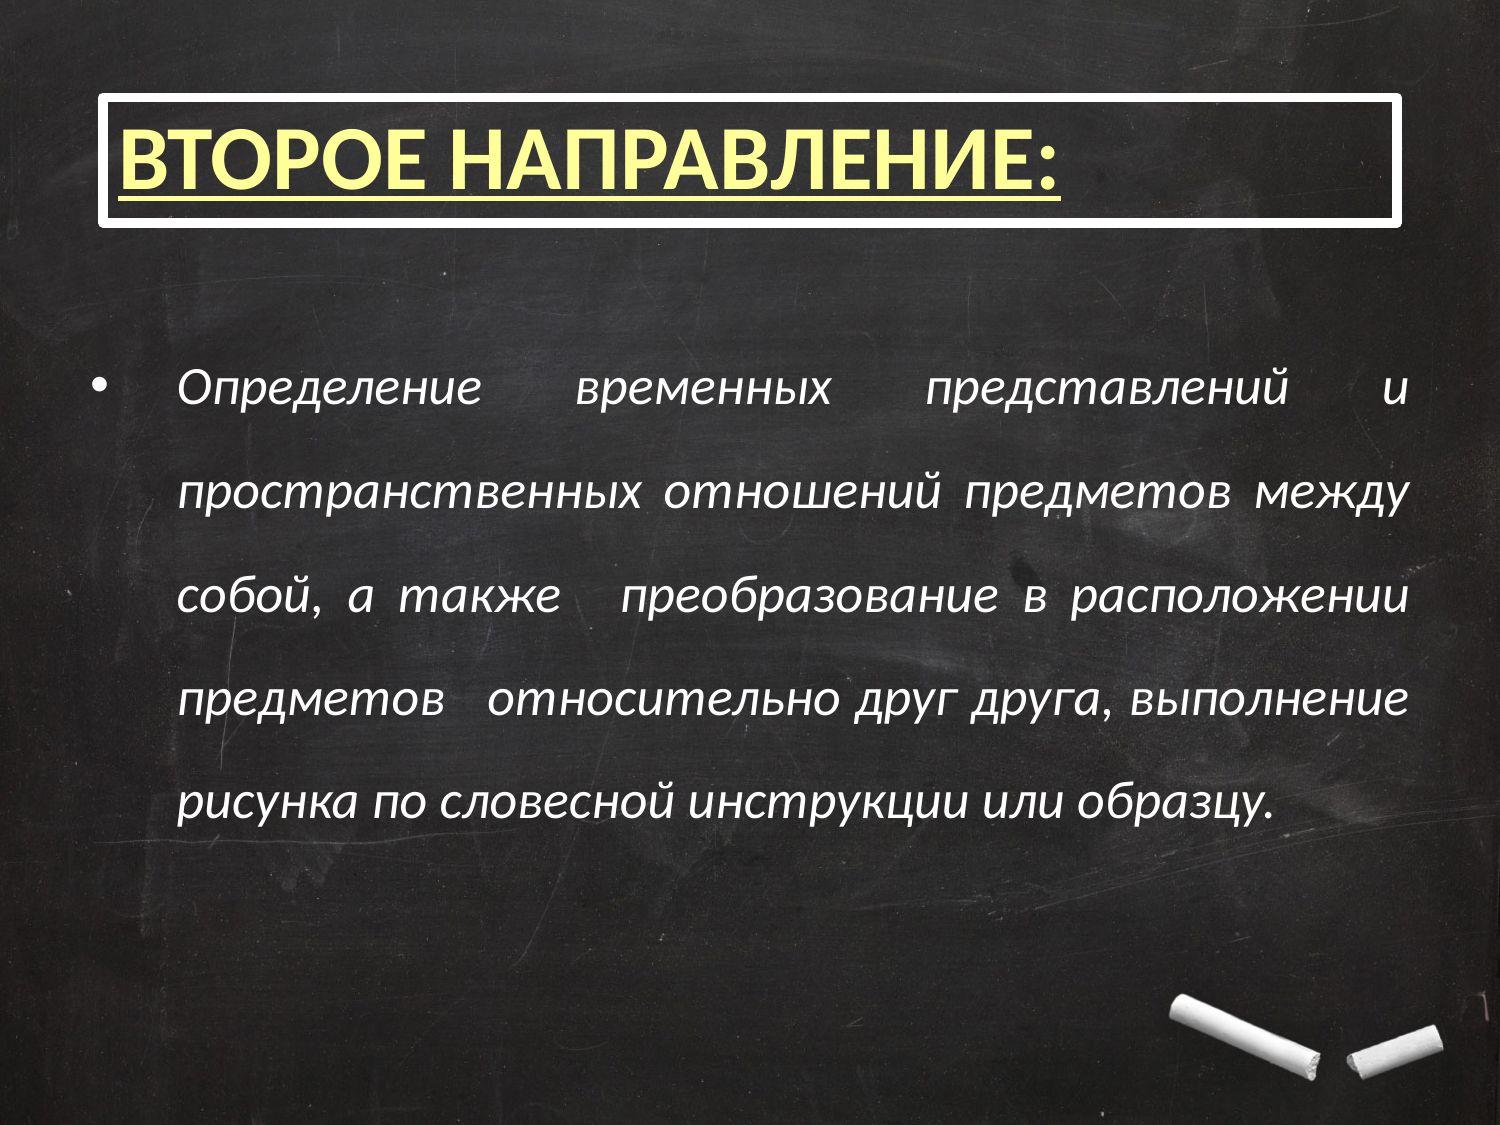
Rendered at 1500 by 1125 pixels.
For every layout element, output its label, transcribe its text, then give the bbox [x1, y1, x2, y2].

picture [0, 0, 1500, 1125]
list Определение временных представлений и пространственных отношений предметов между собой, а также преобразование в расположении предметов относительно друг друга, выполнение рисунка по словесной инструкции или образцу. [75, 240, 1425, 1096]
title ВТОРОЕ НАПРАВЛЕНИЕ: [101, 95, 1399, 225]
